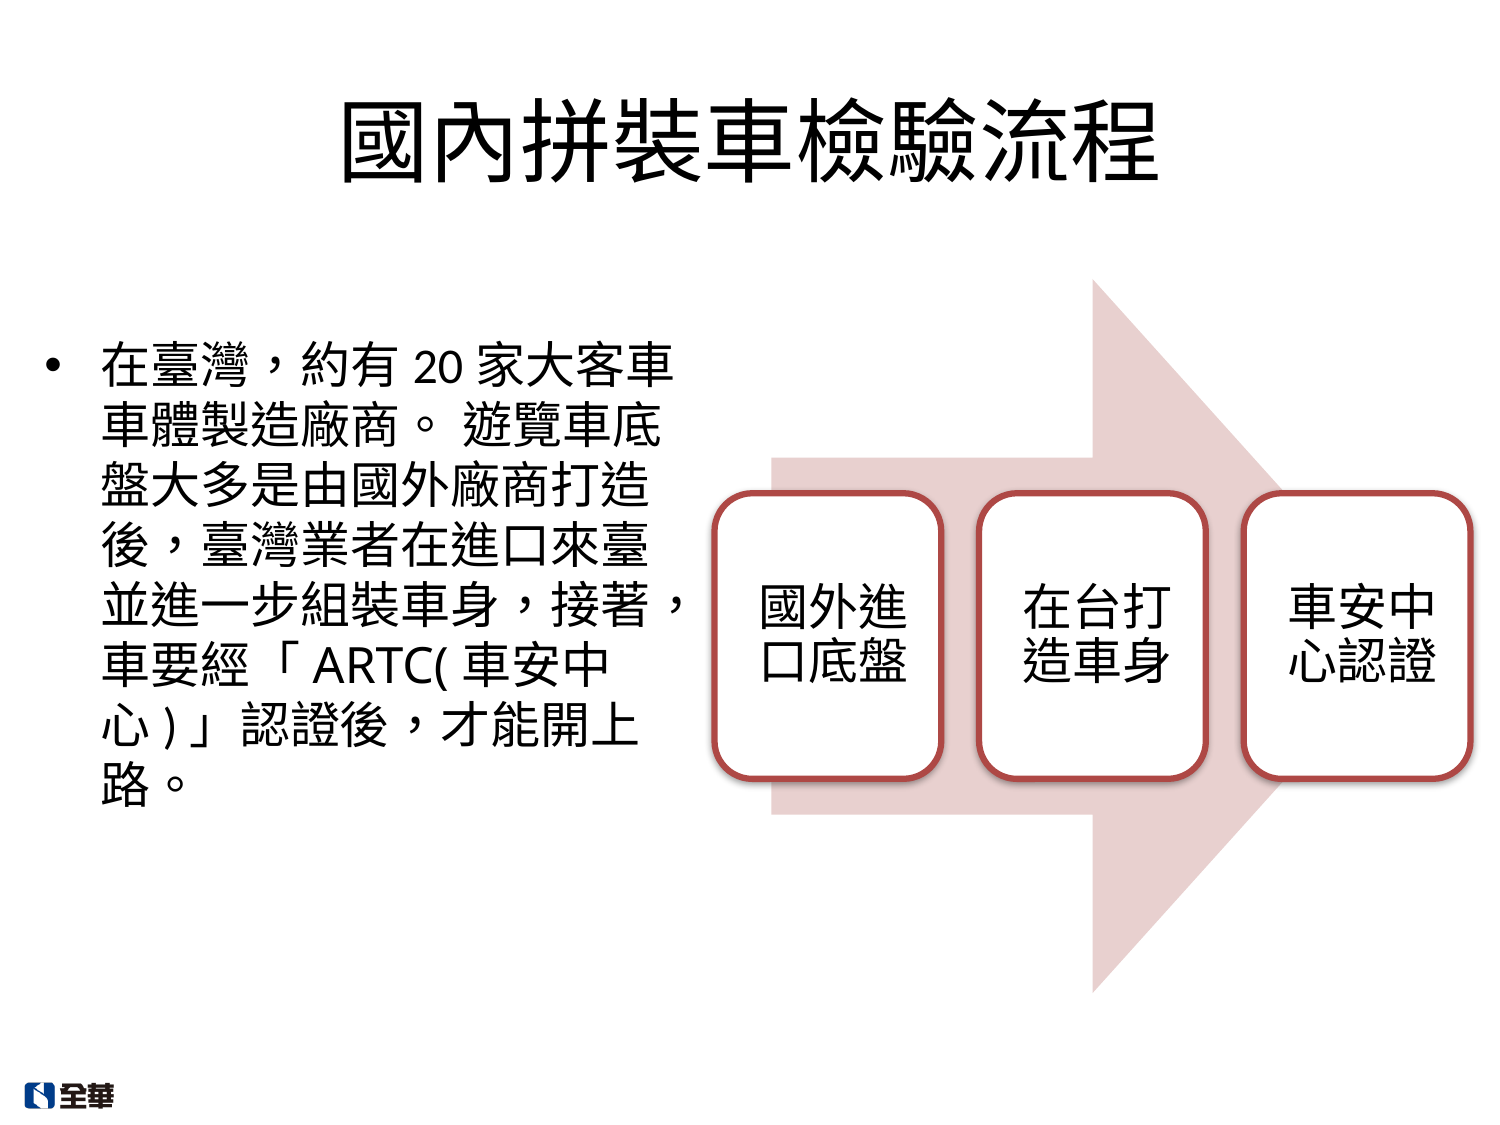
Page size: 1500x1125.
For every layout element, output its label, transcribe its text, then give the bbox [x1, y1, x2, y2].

picture [14, 1058, 134, 1125]
list 在臺灣，約有20家大客車車體製造廠商。 遊覽車底盤大多是由國外廠商打造後，臺灣業者在進口來臺並進一步組裝車身，接著，車要經「ARTC(車安中心)」認證後，才能開上路。 [29, 326, 692, 1069]
title 國內拼裝車檢驗流程 [75, 45, 1425, 233]
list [714, 278, 1471, 994]
